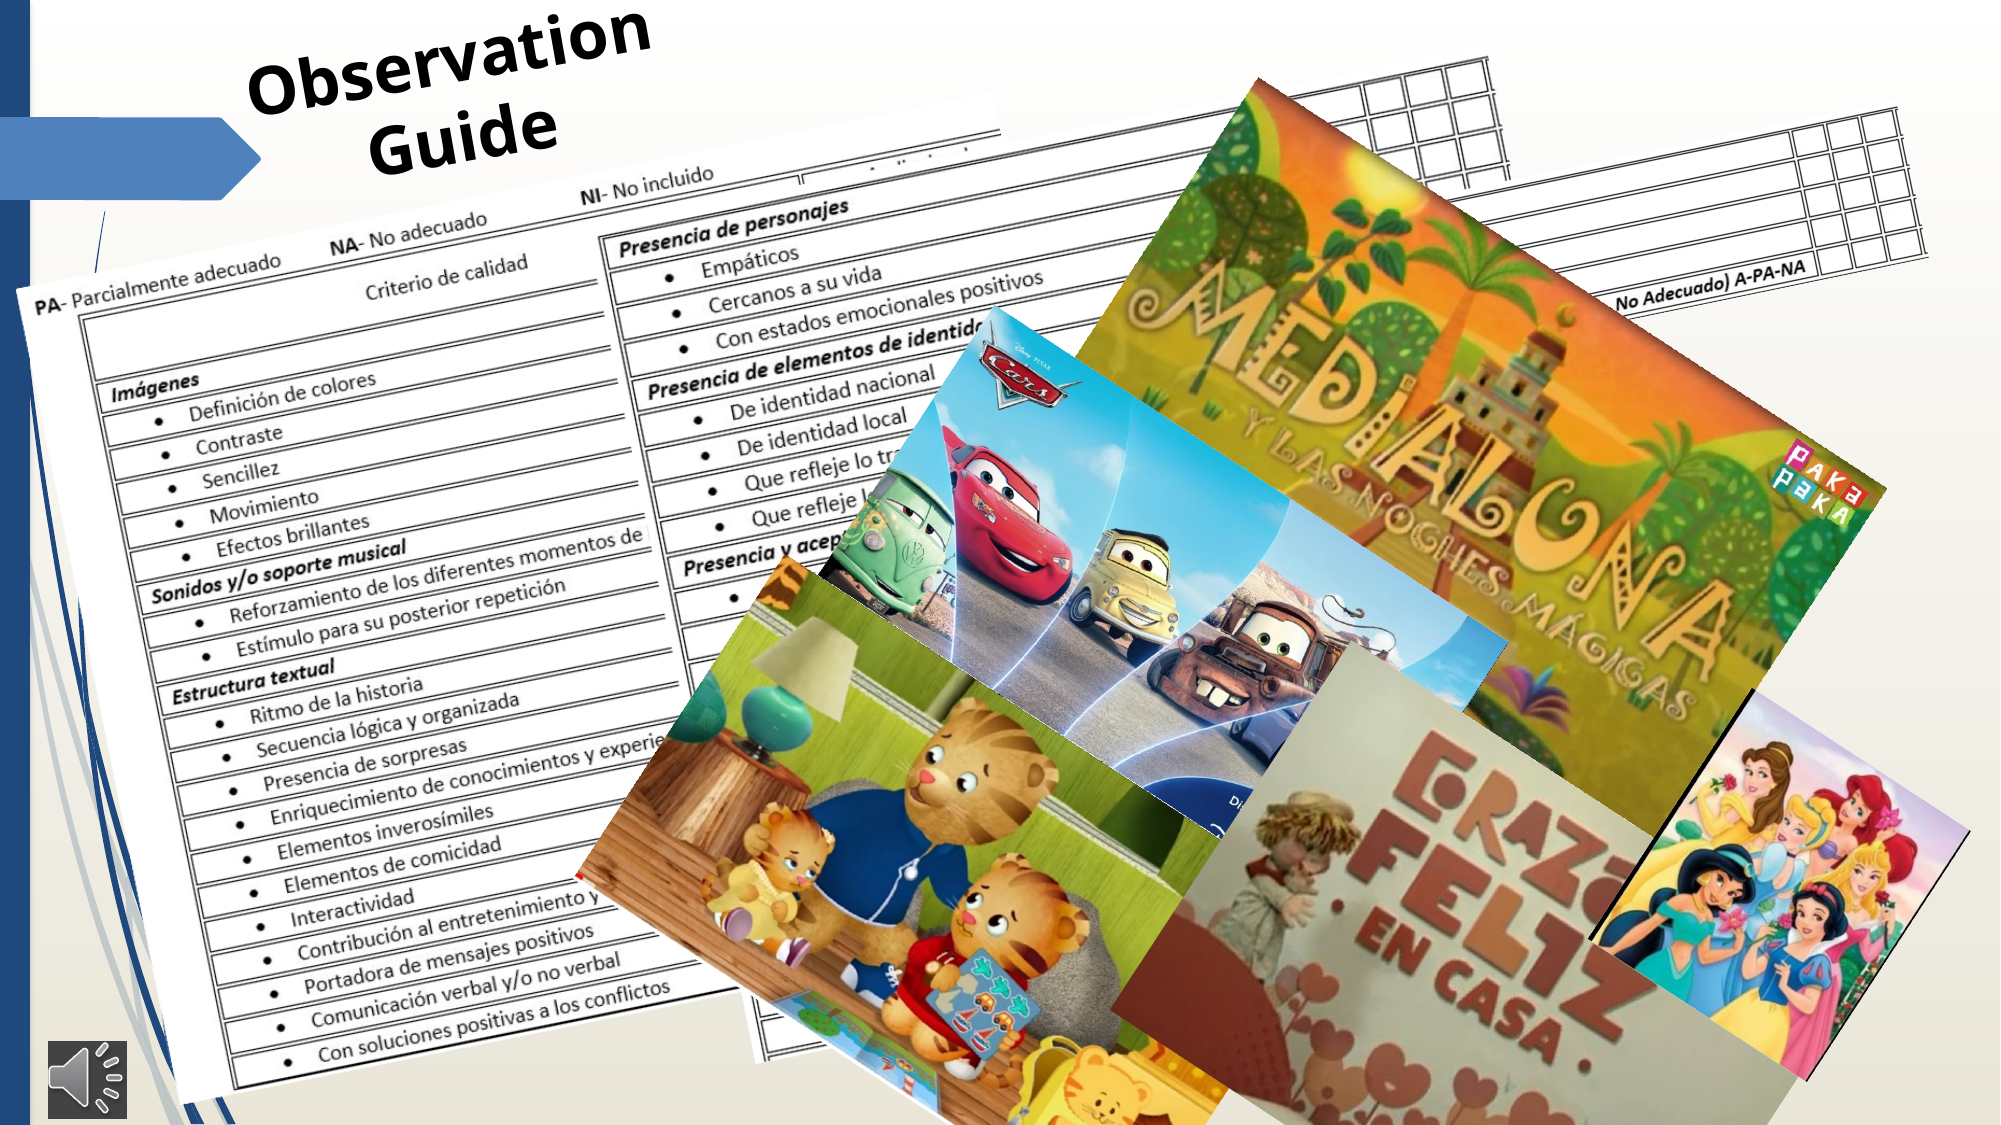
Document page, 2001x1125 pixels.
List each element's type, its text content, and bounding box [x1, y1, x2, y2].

picture [47, 1039, 128, 1121]
picture [17, 47, 1970, 1125]
text_box Observation Guide [161, 0, 748, 181]
